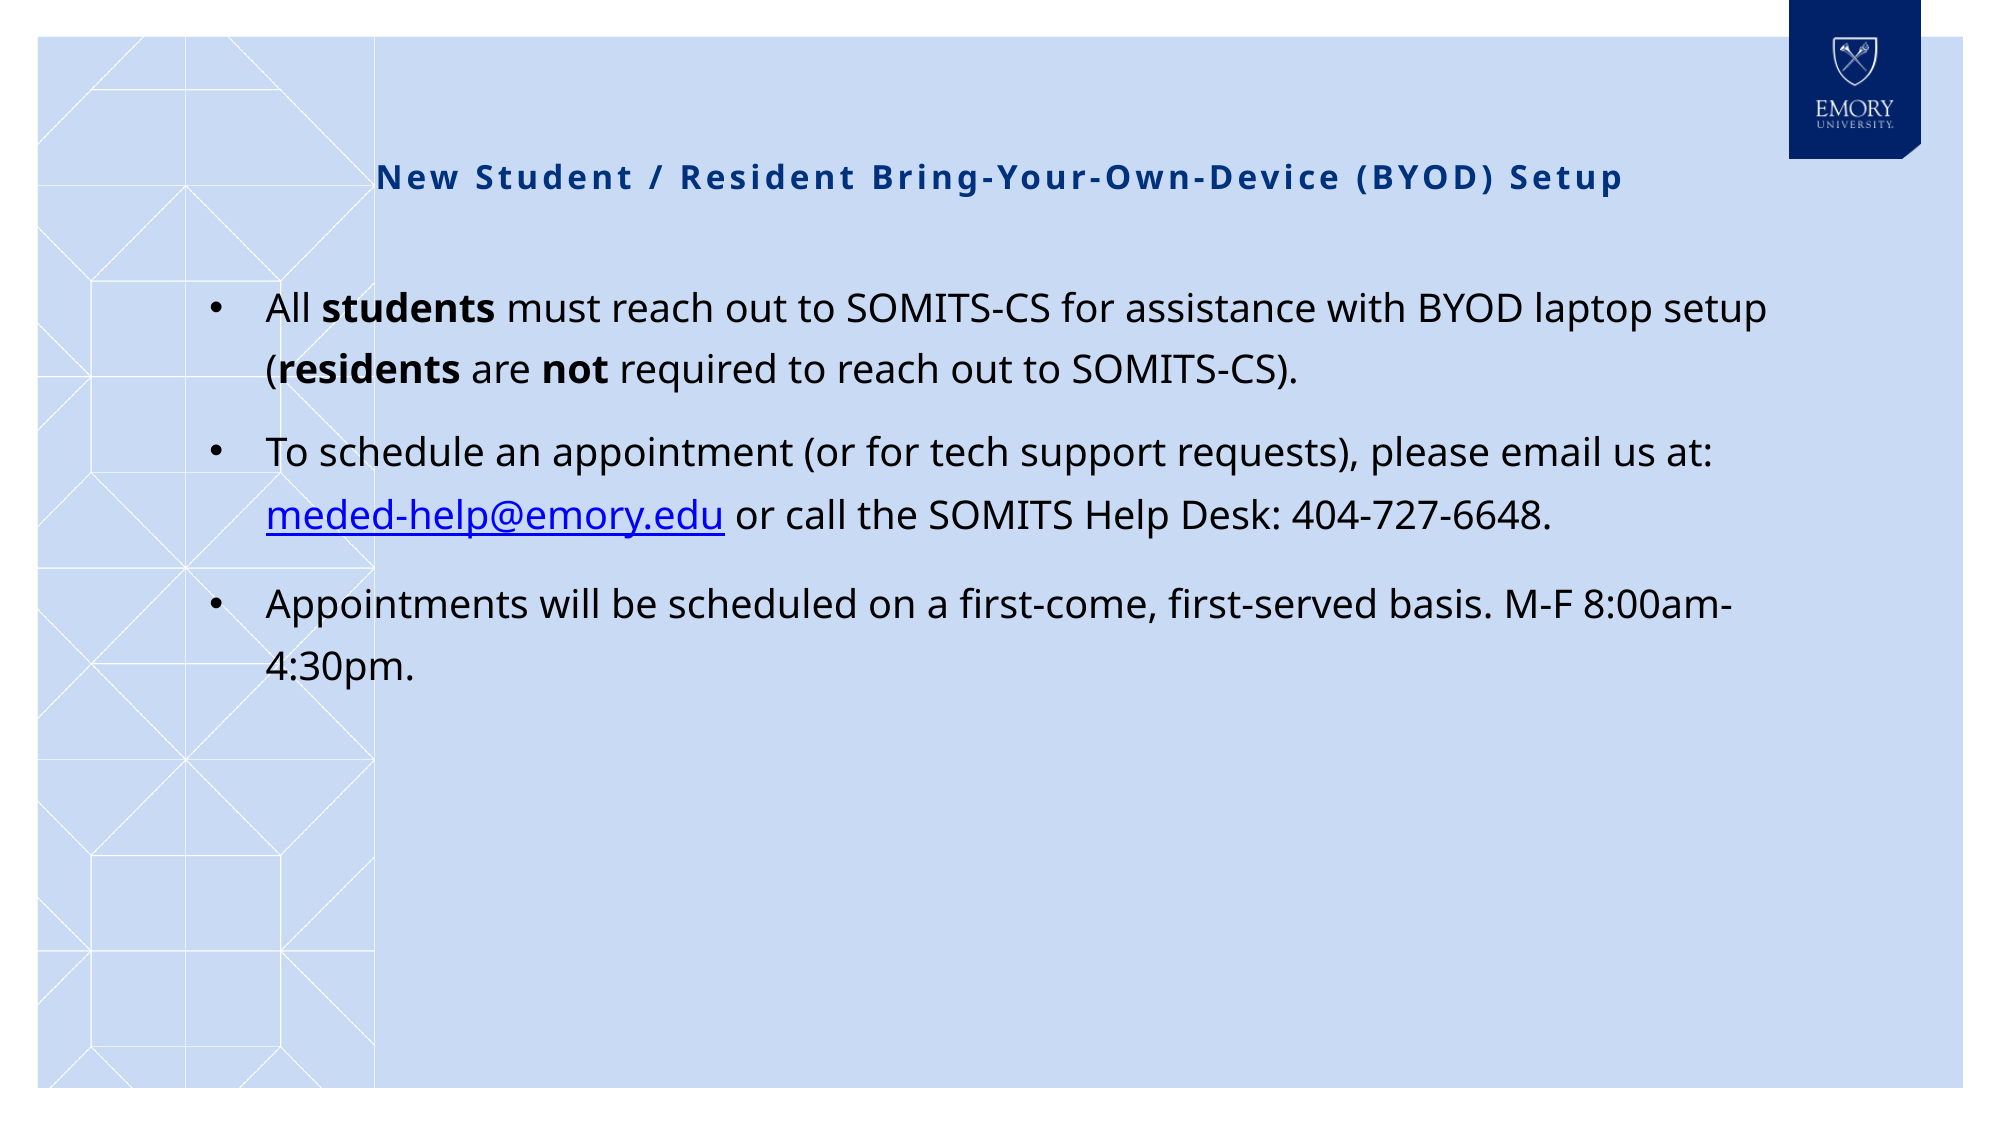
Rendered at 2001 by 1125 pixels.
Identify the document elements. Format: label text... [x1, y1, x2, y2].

list All students must reach out to SOMITS-CS for assistance with BYOD laptop setup (residents are not required to reach out to SOMITS-CS). To schedule an appointment (or for tech support requests), please email us at: meded-help@emory.edu or call the SOMITS Help Desk: 404-727-6648. Appointments will be scheduled on a first-come, first-served basis. M-F 8:00am-4:30pm. [201, 234, 1799, 779]
picture [0, 0, 2000, 1125]
list New Student / Resident Bring-Your-Own-Device (BYOD) Setup [249, 131, 1751, 227]
